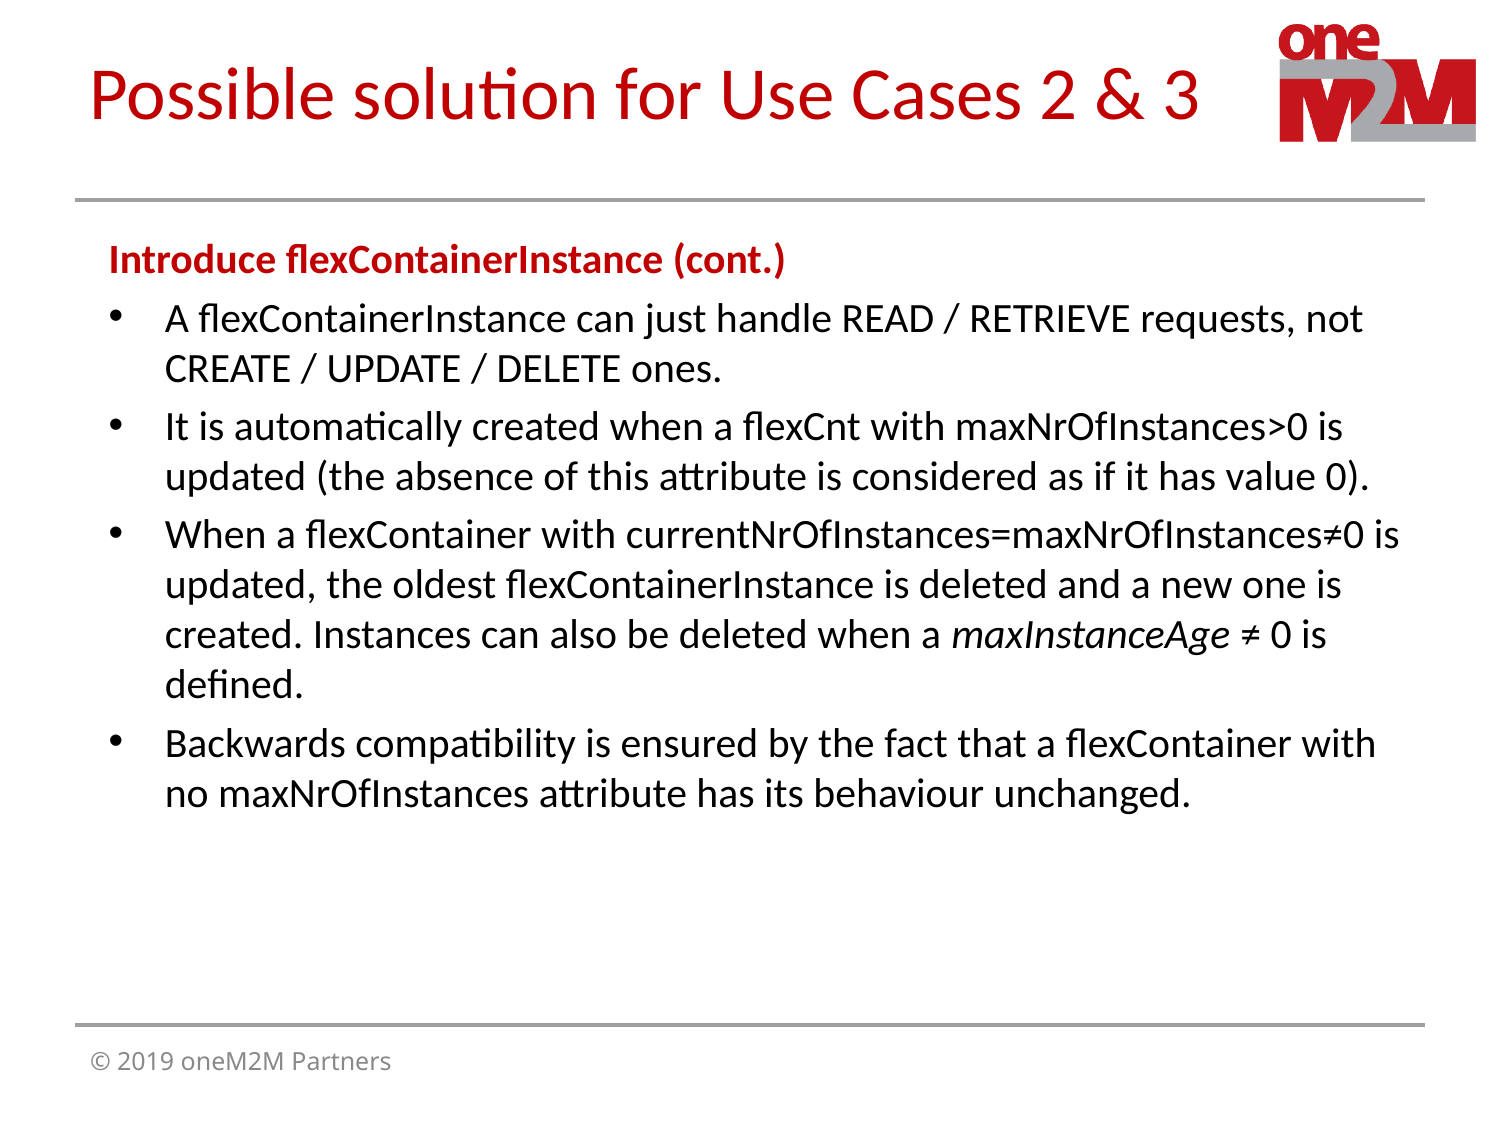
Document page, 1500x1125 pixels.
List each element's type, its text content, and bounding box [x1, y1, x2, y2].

list Introduce flexContainerInstance (cont.) A flexContainerInstance can just handle READ / RETRIEVE requests, not CREATE / UPDATE / DELETE ones. It is automatically created when a flexCnt with maxNrOfInstances>0 is updated (the absence of this attribute is considered as if it has value 0). When a flexContainer with currentNrOfInstances=maxNrOfInstances≠0 is updated, the oldest flexContainerInstance is deleted and a new one is created. Instances can also be deleted when a maxInstanceAge ≠ 0 is defined. Backwards compatibility is ensured by the fact that a flexContainer with no maxNrOfInstances attribute has its behaviour unchanged. [75, 224, 1425, 968]
title Possible solution for Use Cases 2 & 3 [75, 37, 1425, 224]
slide_number © 2019 oneM2M Partners [75, 1025, 1425, 1125]
picture [1254, 0, 1500, 168]
